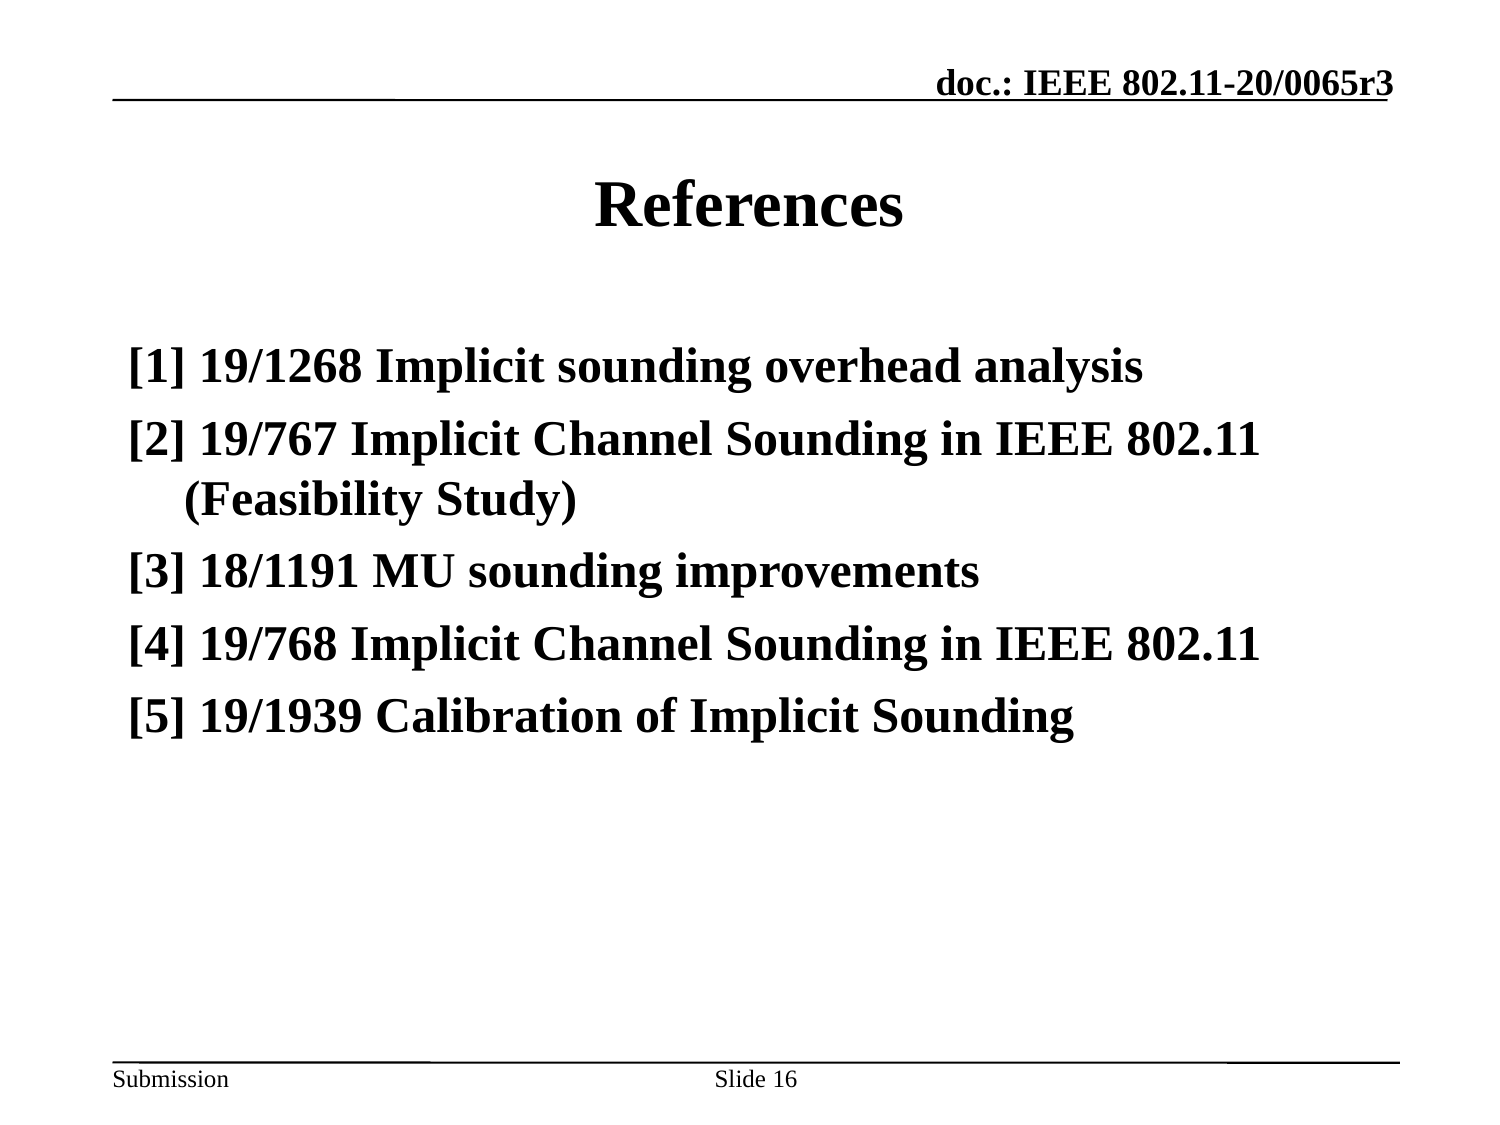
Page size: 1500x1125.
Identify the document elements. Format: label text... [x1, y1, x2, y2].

title References [112, 112, 1388, 288]
slide_number Slide 16 [712, 1061, 800, 1123]
list [1] 19/1268 Implicit sounding overhead analysis [2] 19/767 Implicit Channel Sounding in IEEE 802.11 (Feasibility Study) [3] 18/1191 MU sounding improvements [4] 19/768 Implicit Channel Sounding in IEEE 802.11 [5] 19/1939 Calibration of Implicit Sounding [112, 324, 1388, 1016]
